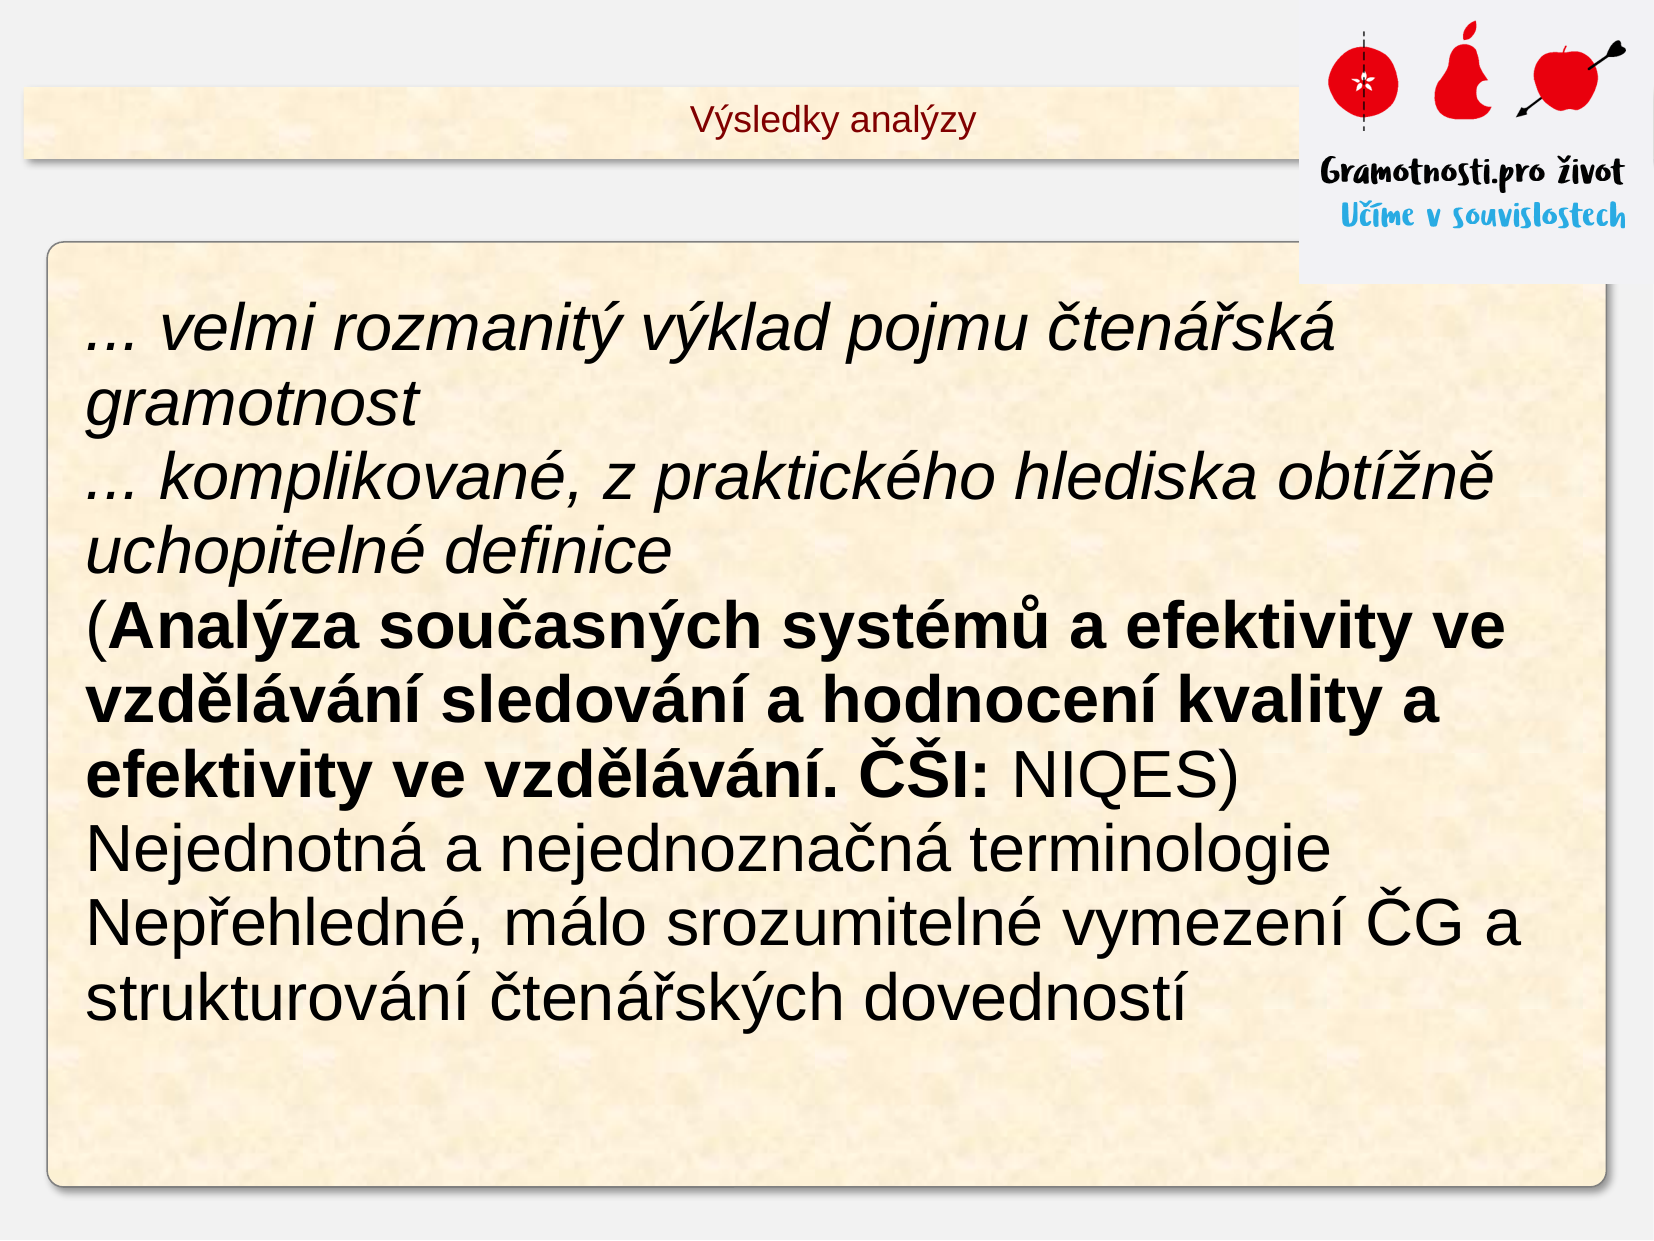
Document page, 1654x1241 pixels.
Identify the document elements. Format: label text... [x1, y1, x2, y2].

text_box ... velmi rozmanitý výklad pojmu čtenářská gramotnost ... komplikované, z praktického hlediska obtížně uchopitelné definice (Analýza současných systémů a efektivity ve vzdělávání sledování a hodnocení kvality a efektivity ve vzdělávání. ČŠI: NIQES) Nejednotná a nejednoznačná terminologie Nepřehledné, málo srozumitelné vymezení ČG a strukturování čtenářských dovedností [70, 284, 1583, 1046]
text_box Výsledky analýzy [23, 87, 1293, 159]
picture [1299, 0, 1654, 285]
text_box [47, 241, 1607, 1188]
